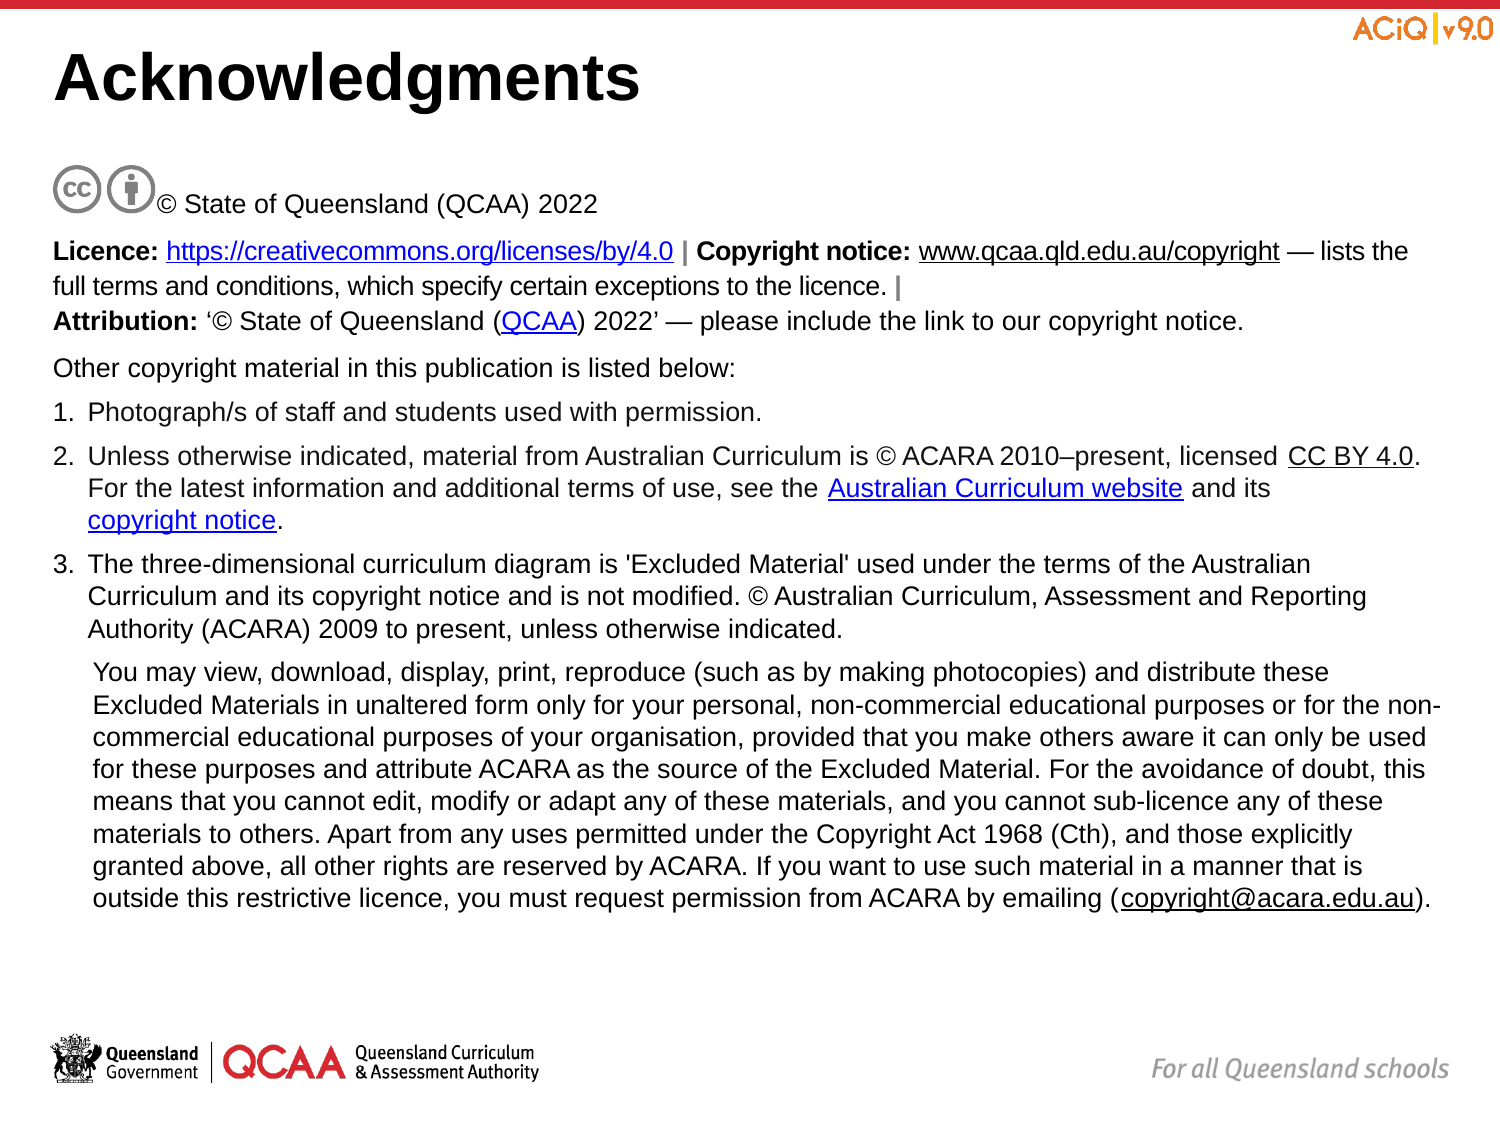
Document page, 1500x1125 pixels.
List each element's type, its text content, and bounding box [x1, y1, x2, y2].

picture [1152, 1057, 1449, 1082]
picture [1351, 11, 1494, 45]
title Acknowledgments [53, 42, 1447, 116]
list © State of Queensland (QCAA) 2022 Licence: https://creativecommons.org/licenses/by/4.0 | Copyright notice: www.qcaa.qld.edu.au/copyright — lists the full terms and conditions, which specify certain exceptions to the licence. | Attribution: ‘© State of Queensland (QCAA) 2022’ — please include the link to our copyright notice. Other copyright material in this publication is listed below: Photograph/s of staff and students used with permission. Unless otherwise indicated, material from Australian Curriculum is © ACARA 2010–present, licensed CC BY 4.0. For the latest information and additional terms of use, see the Australian Curriculum website and its copyright notice. The three-dimensional curriculum diagram is 'Excluded Material' used under the terms of the Australian Curriculum and its copyright notice and is not modified. © Australian Curriculum, Assessment and Reporting Authority (ACARA) 2009 to present, unless otherwise indicated. You may view, download, display, print, reproduce (such as by making photocopies) and distribute these Excluded Materials in unaltered form only for your personal, non-commercial educational purposes or for the non-commercial educational purposes of your organisation, provided that you make others aware it can only be used for these purposes and attribute ACARA as the source of the Excluded Material. For the avoidance of doubt, this means that you cannot edit, modify or adapt any of these materials, and you cannot sub-licence any of these materials to others. Apart from any uses permitted under the Copyright Act 1968 (Cth), and those explicitly granted above, all other rights are reserved by ACARA. If you want to use such material in a manner that is outside this restrictive licence, you must request permission from ACARA by emailing (copyright@acara.edu.au). [52, 164, 1447, 944]
picture [50, 1033, 539, 1083]
